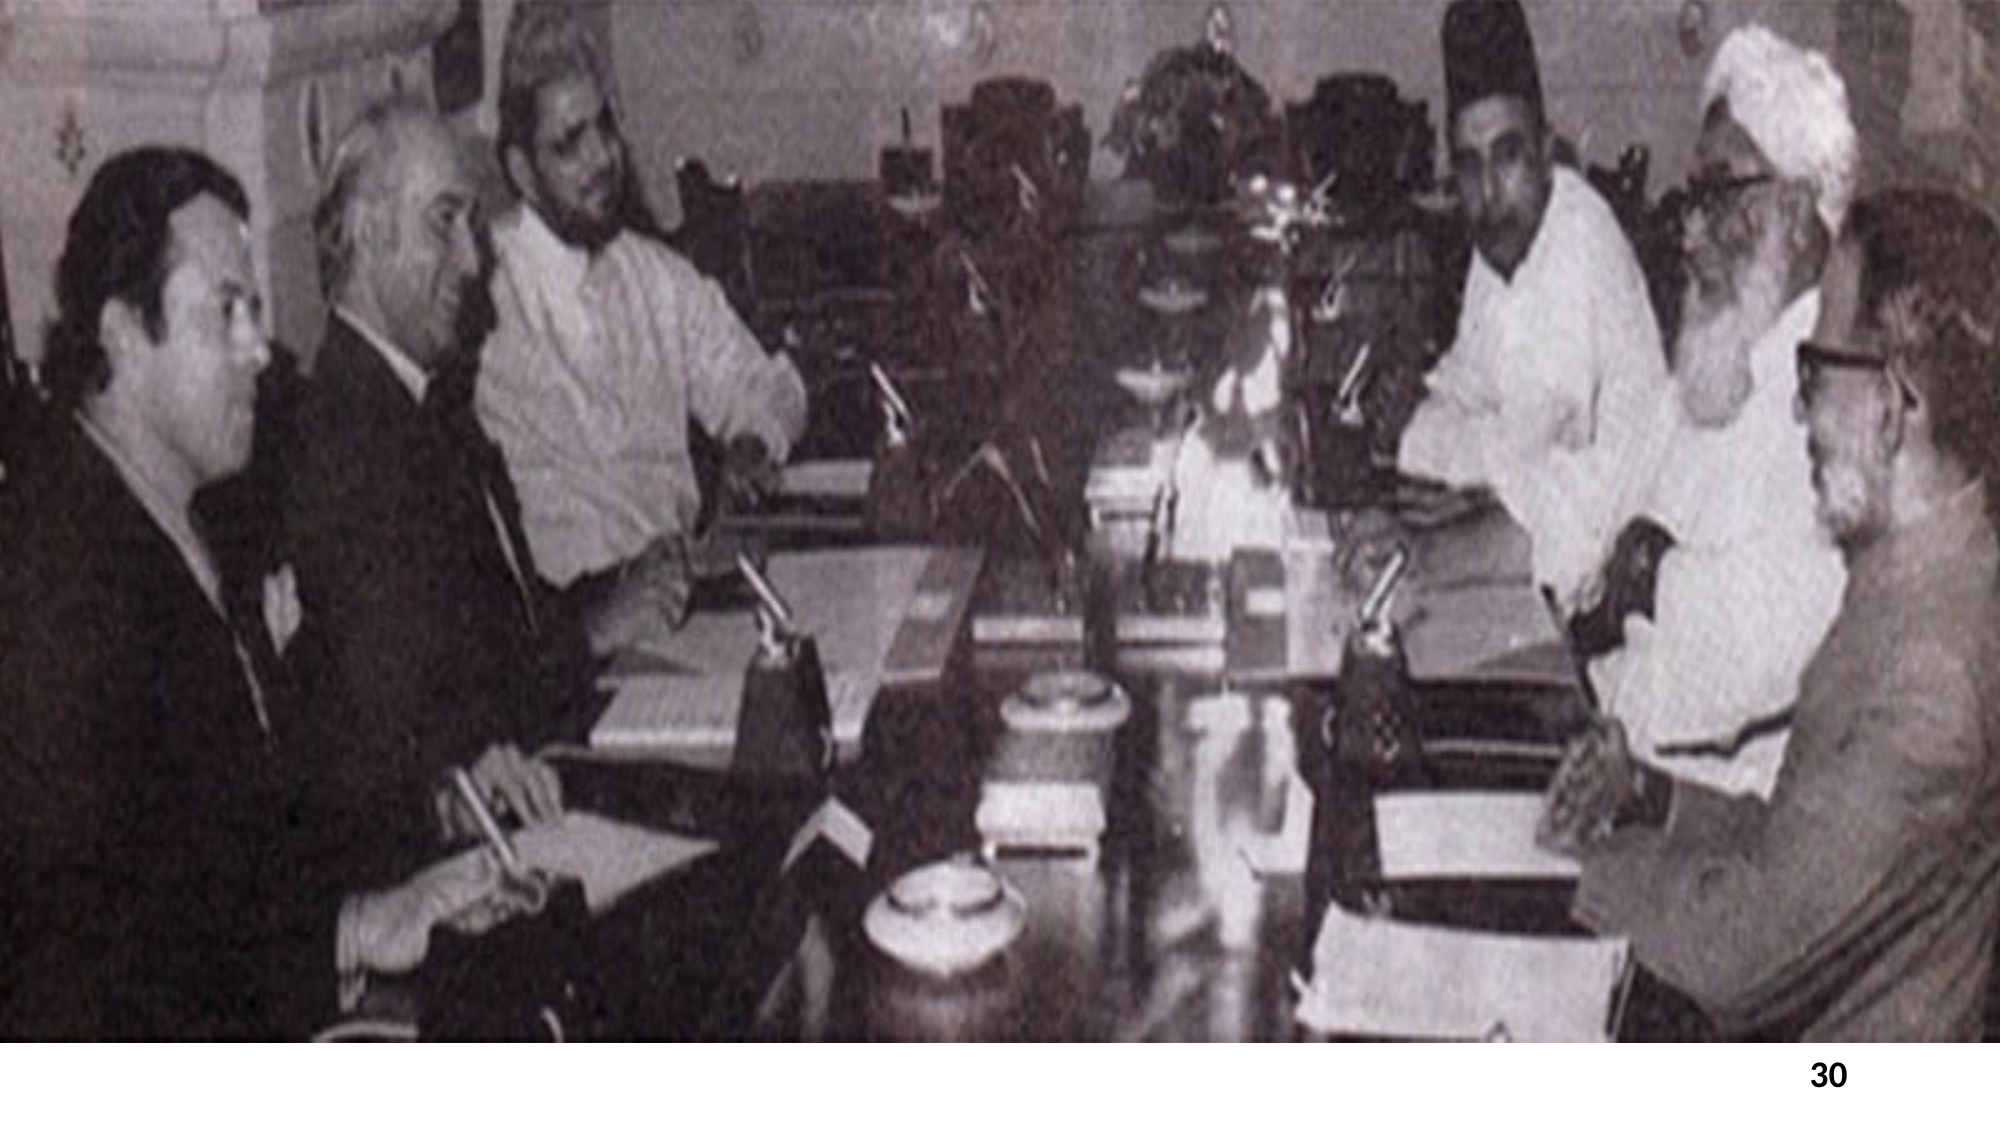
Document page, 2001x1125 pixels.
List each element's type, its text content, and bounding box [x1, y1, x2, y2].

picture [0, 0, 2000, 1043]
slide_number 30 [1412, 1043, 1863, 1103]
